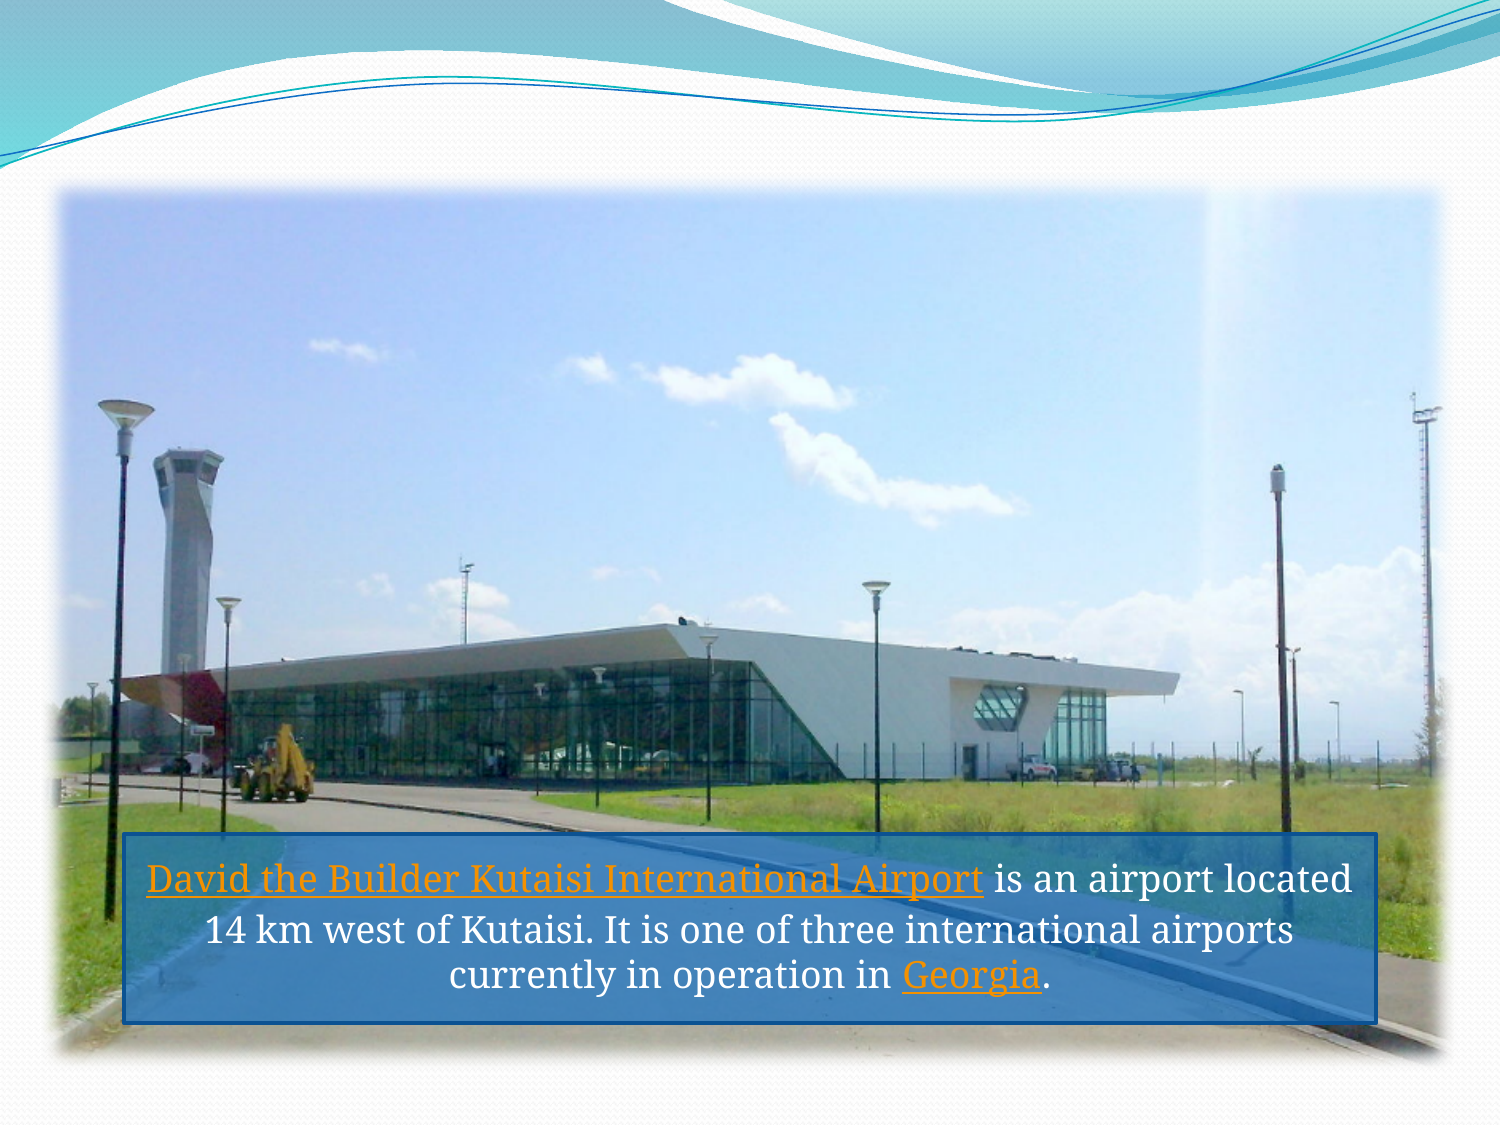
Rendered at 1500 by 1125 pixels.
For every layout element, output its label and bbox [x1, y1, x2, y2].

picture [41, 172, 1459, 1071]
